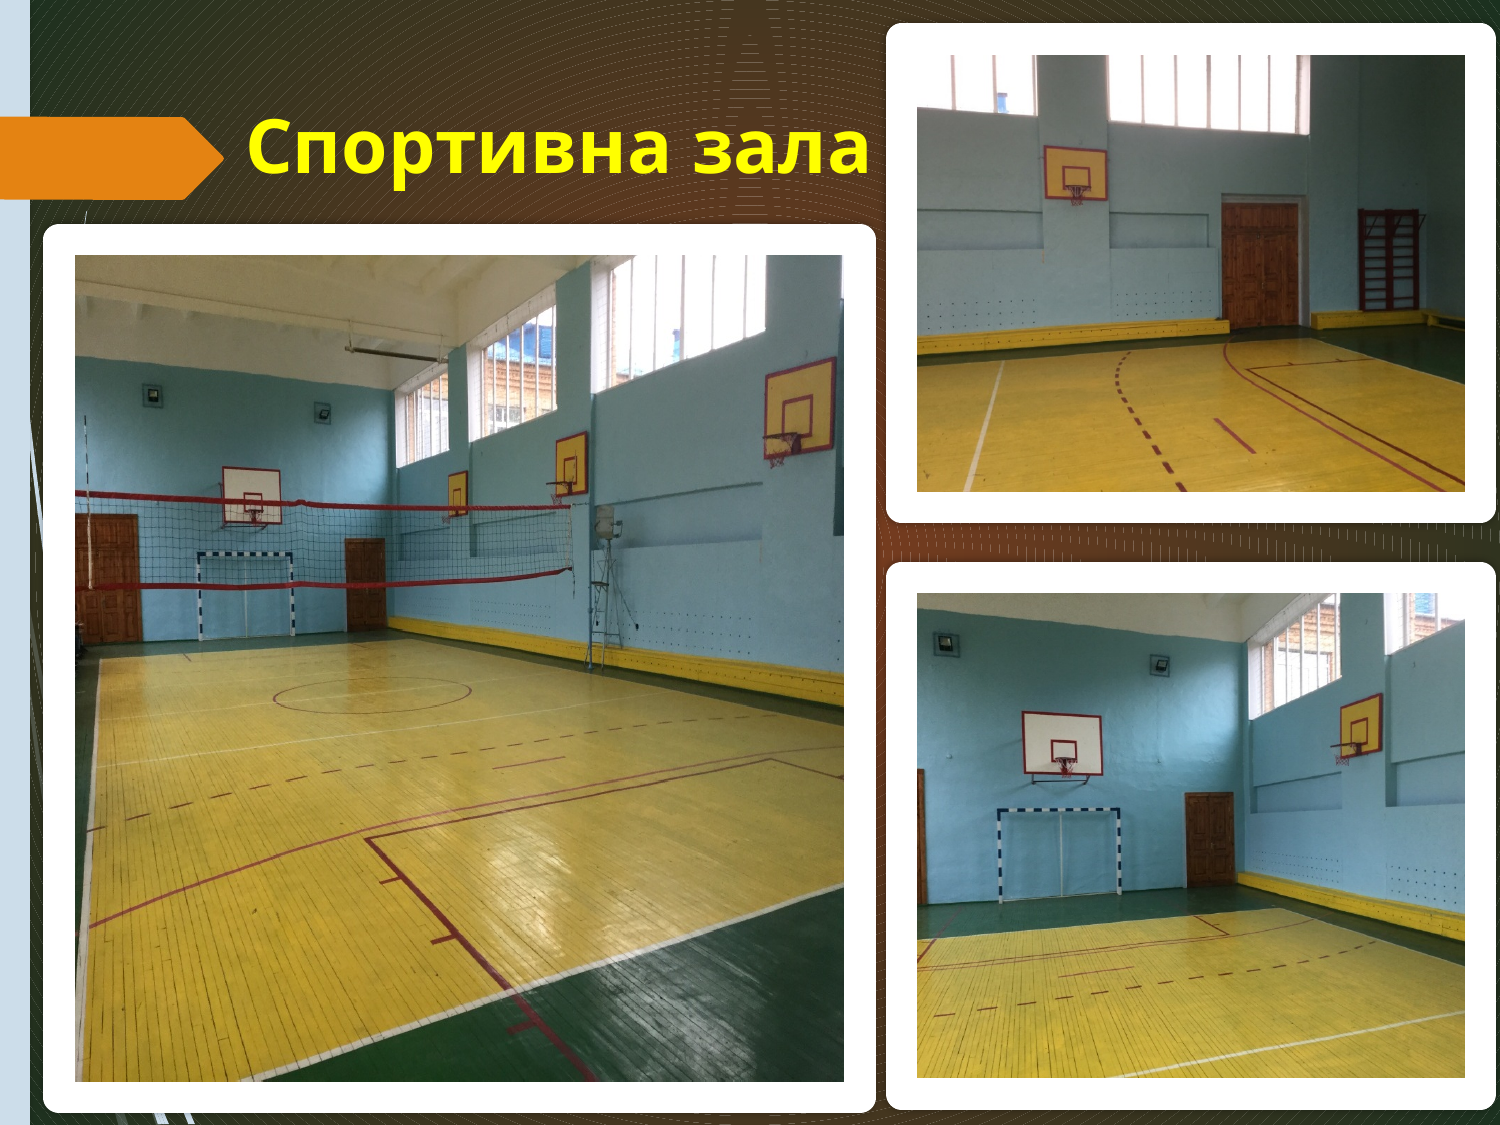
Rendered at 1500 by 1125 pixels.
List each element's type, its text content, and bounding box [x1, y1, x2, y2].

picture [917, 592, 1465, 1079]
title Спортивна зала [230, 91, 880, 228]
picture [74, 255, 845, 1083]
picture [917, 54, 1465, 492]
